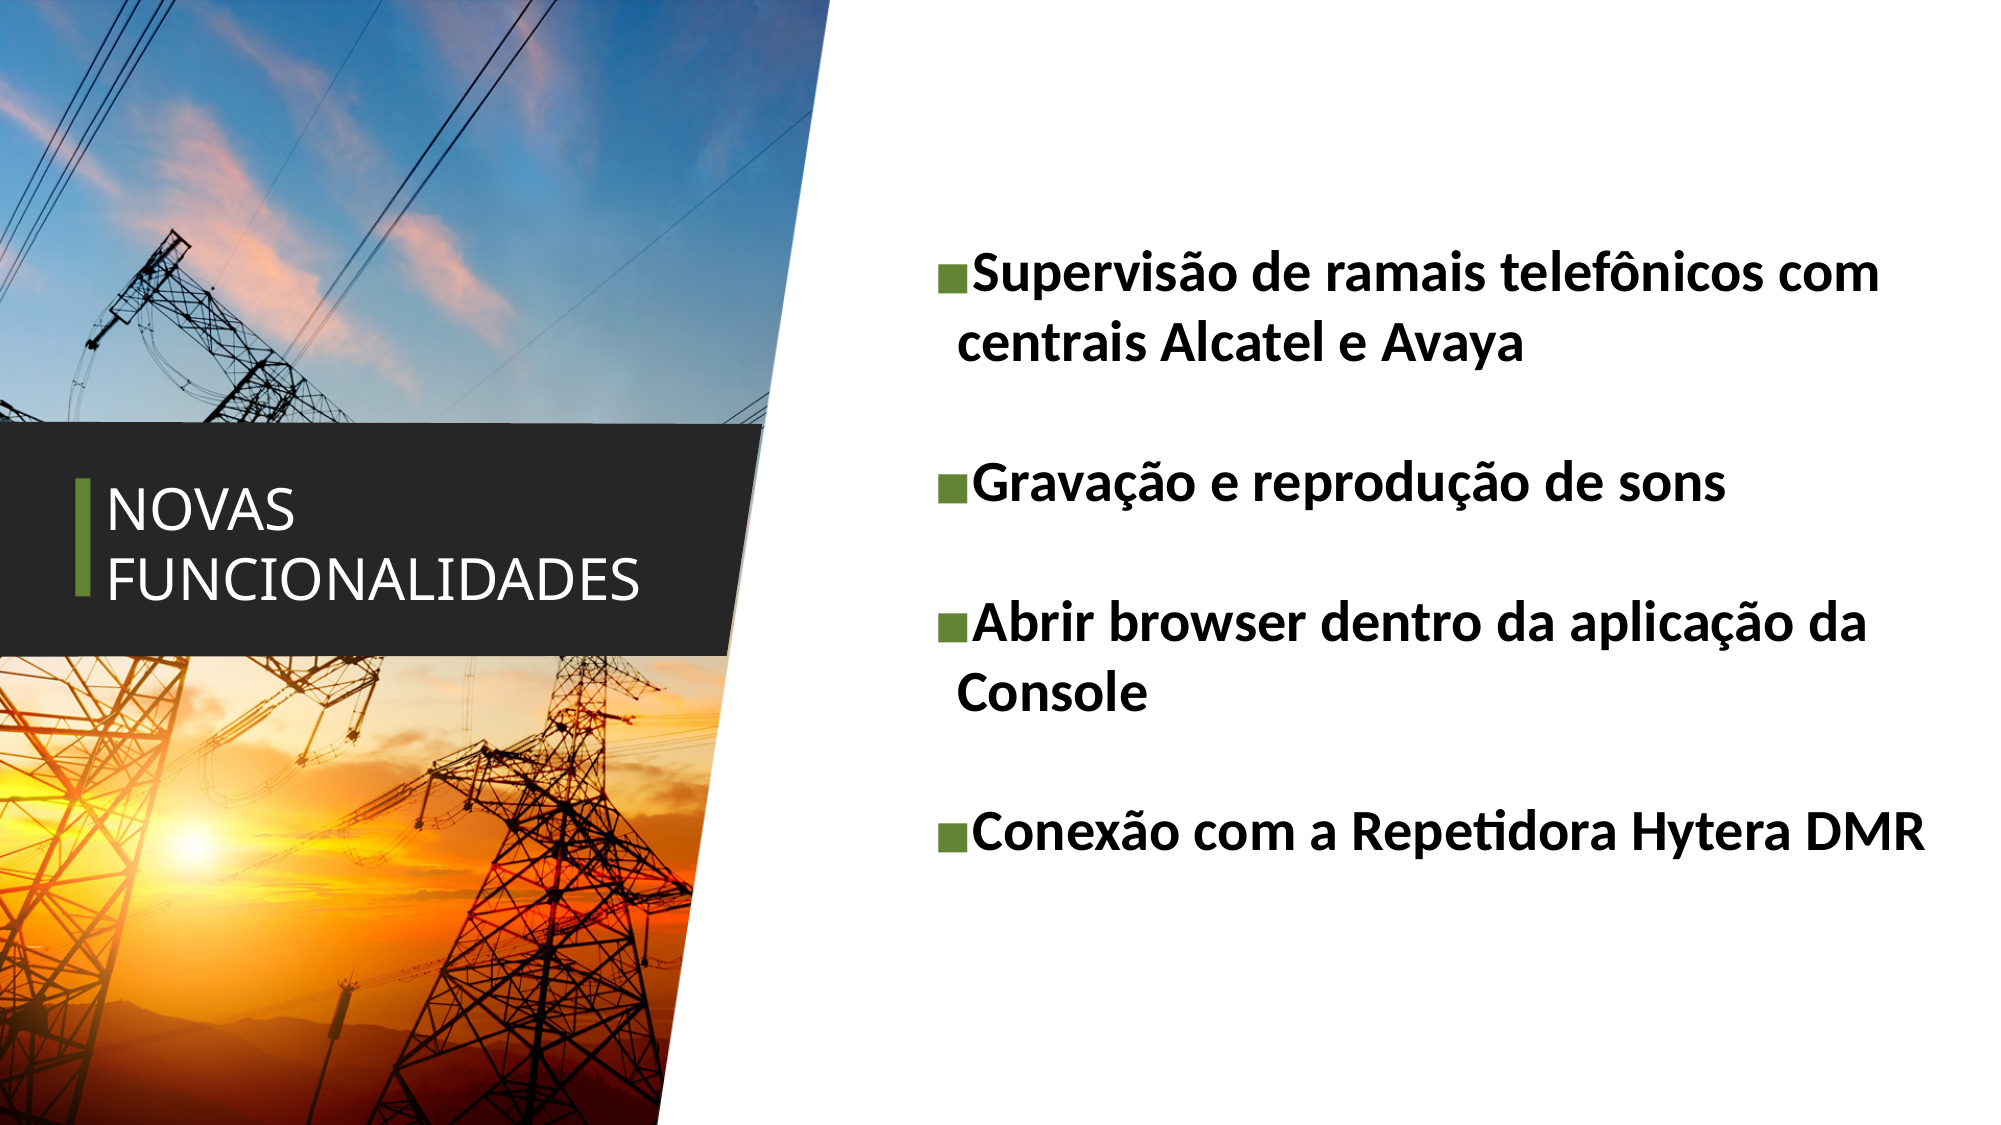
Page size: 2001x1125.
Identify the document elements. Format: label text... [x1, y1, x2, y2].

picture [0, 0, 830, 1125]
text_box Supervisão de ramais telefônicos com centrais Alcatel e Avaya Gravação e reprodução de sons Abrir browser dentro da aplicação da Console Conexão com a Repetidora Hytera DMR [918, 225, 1953, 1010]
